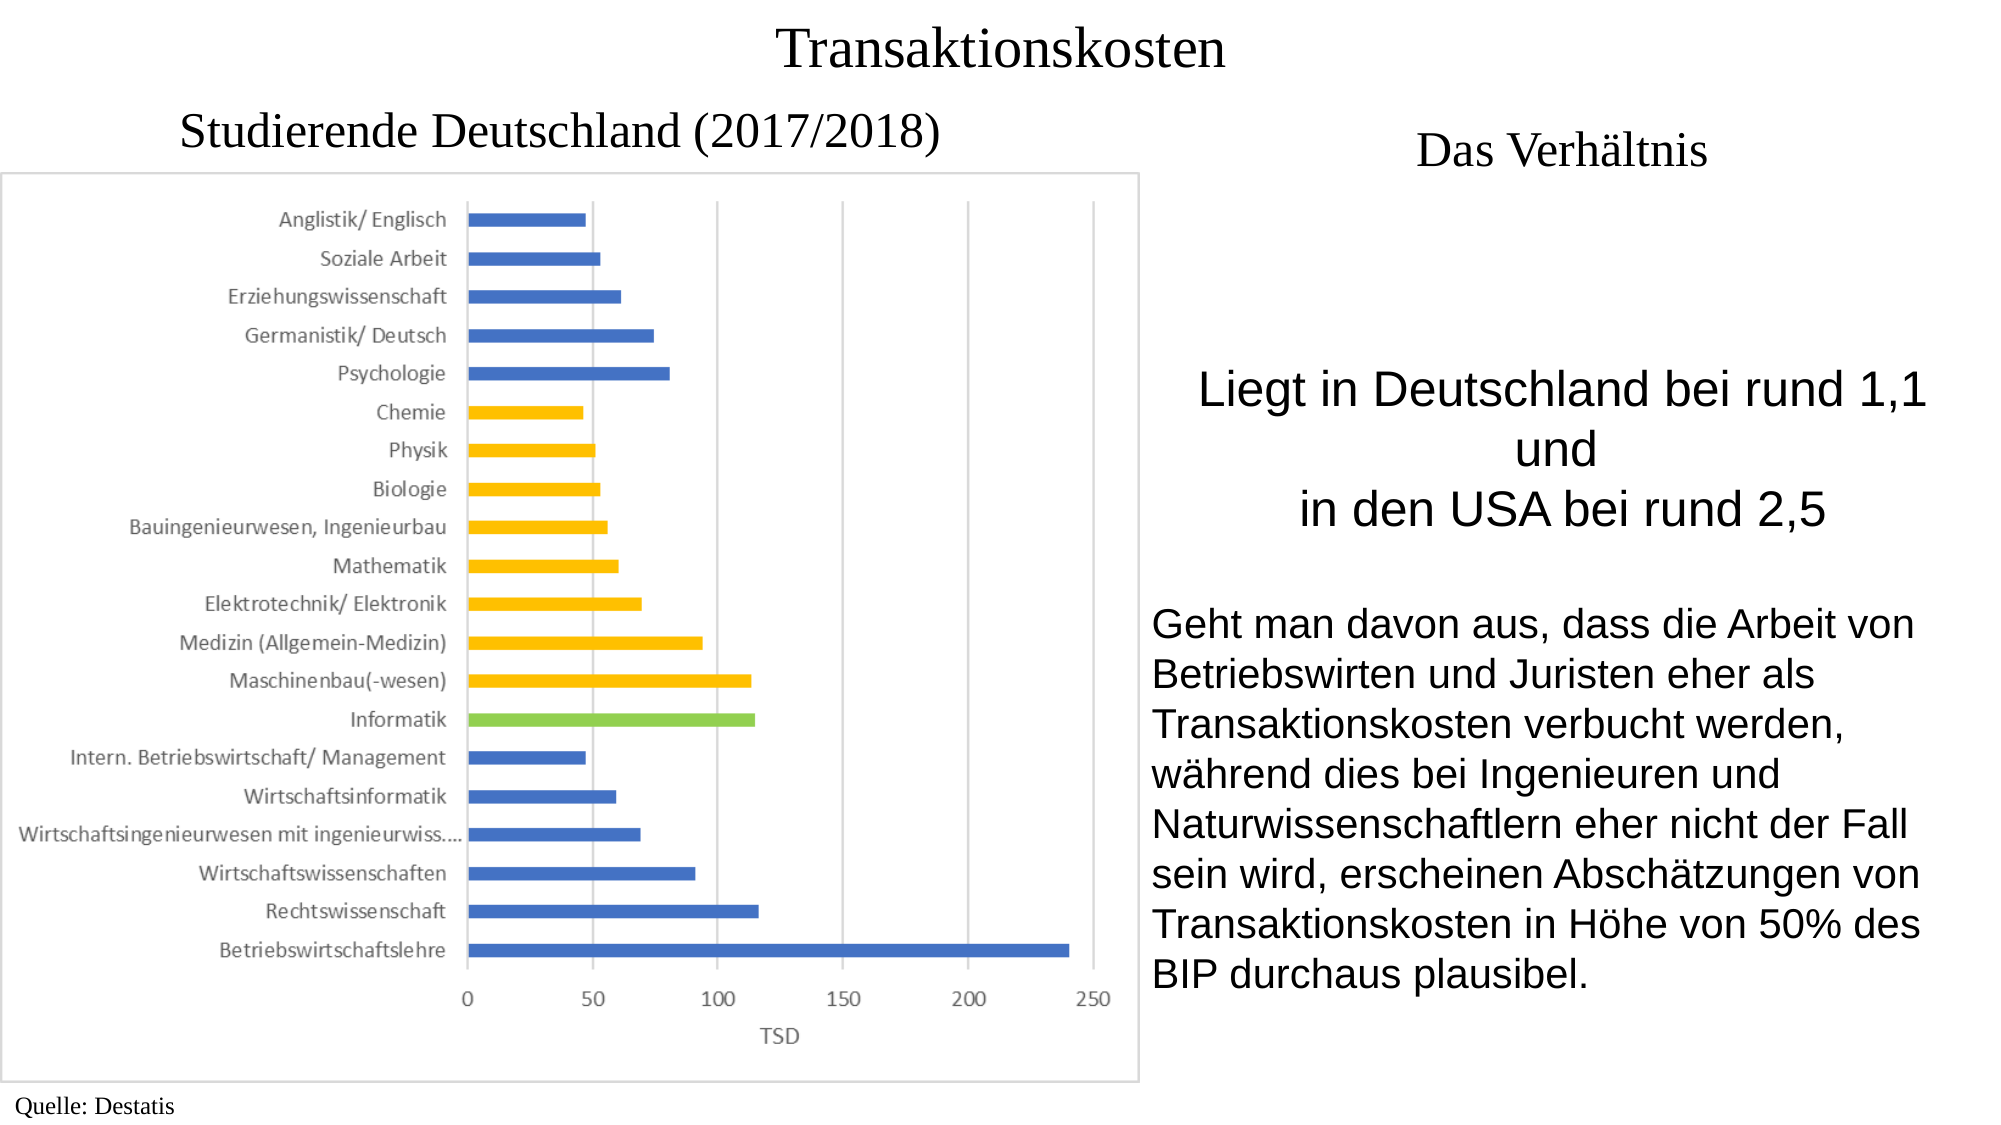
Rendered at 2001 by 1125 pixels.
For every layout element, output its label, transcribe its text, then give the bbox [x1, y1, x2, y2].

picture [0, 172, 1140, 1083]
text_box Quelle: Destatis [0, 1083, 624, 1124]
text_box Studierende Deutschland (2017/2018) [164, 90, 976, 154]
text_box Transaktionskosten [3, 1, 2000, 91]
